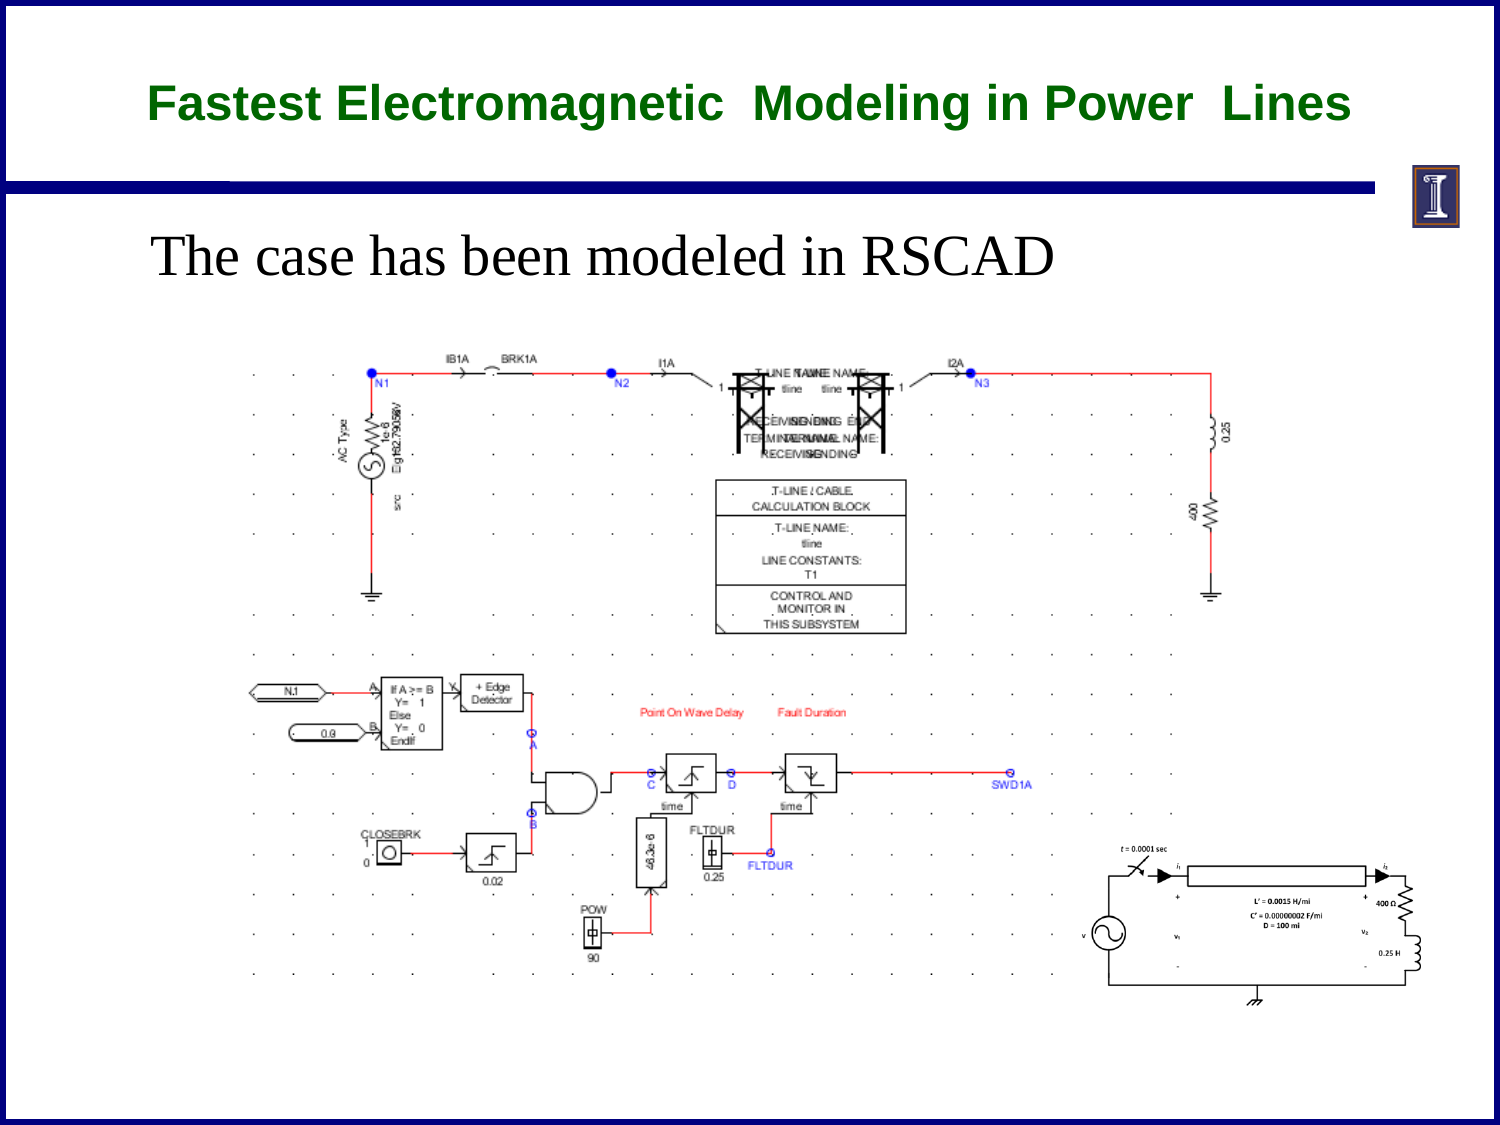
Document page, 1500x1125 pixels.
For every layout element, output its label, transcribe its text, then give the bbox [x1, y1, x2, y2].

picture [1412, 165, 1460, 228]
picture [214, 322, 1426, 1010]
list The case has been modeled in RSCAD [60, 210, 1438, 1023]
title Fastest Electromagnetic Modeling in Power Lines [112, 37, 1388, 163]
